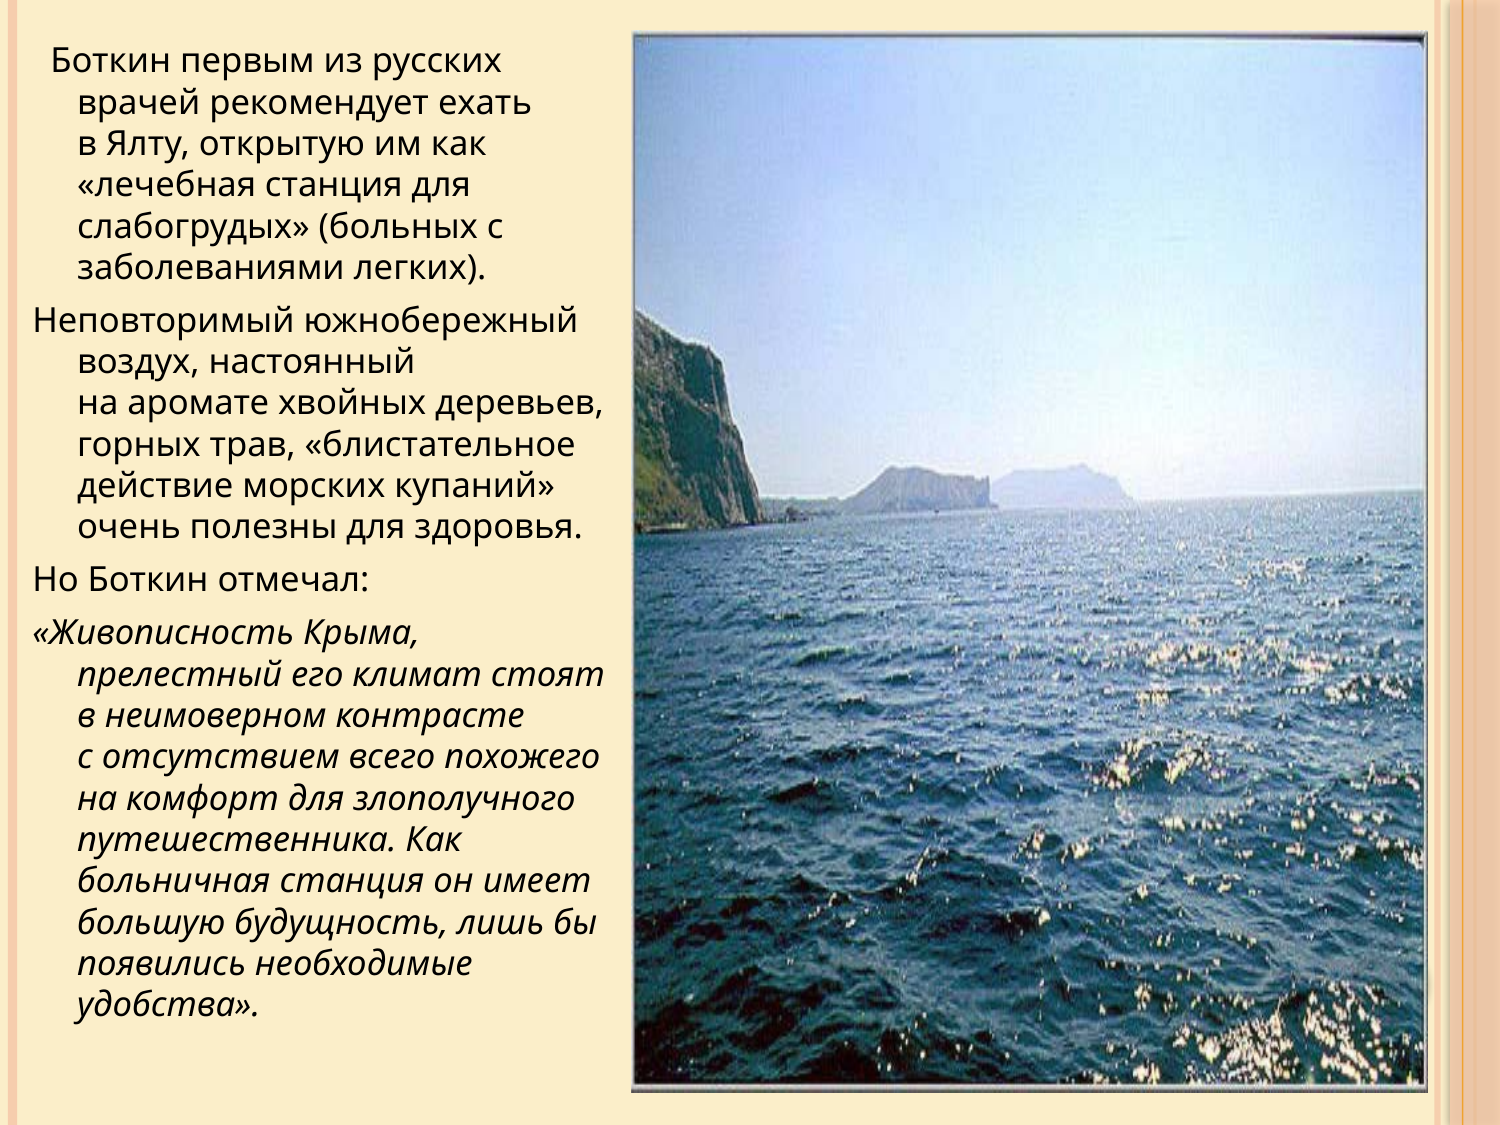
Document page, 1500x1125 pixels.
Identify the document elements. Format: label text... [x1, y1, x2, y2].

picture [631, 30, 1429, 1094]
list Боткин первым из русских врачей рекомендует ехать в Ялту, открытую им как «лечебная станция для слабогрудых» (больных с заболеваниями легких). Неповторимый южнобережный воздух, настоянный на аромате хвойных деревьев, горных трав, «блистательное действие морских купаний» очень полезны для здоровья. Но Боткин отмечал: «Живописность Крыма, прелестный его климат стоят в неимоверном контрасте с отсутствием всего похожего на комфорт для злополучного путешественника. Как больничная станция он имеет большую будущность, лишь бы появились необходимые удобства». [17, 30, 621, 1125]
